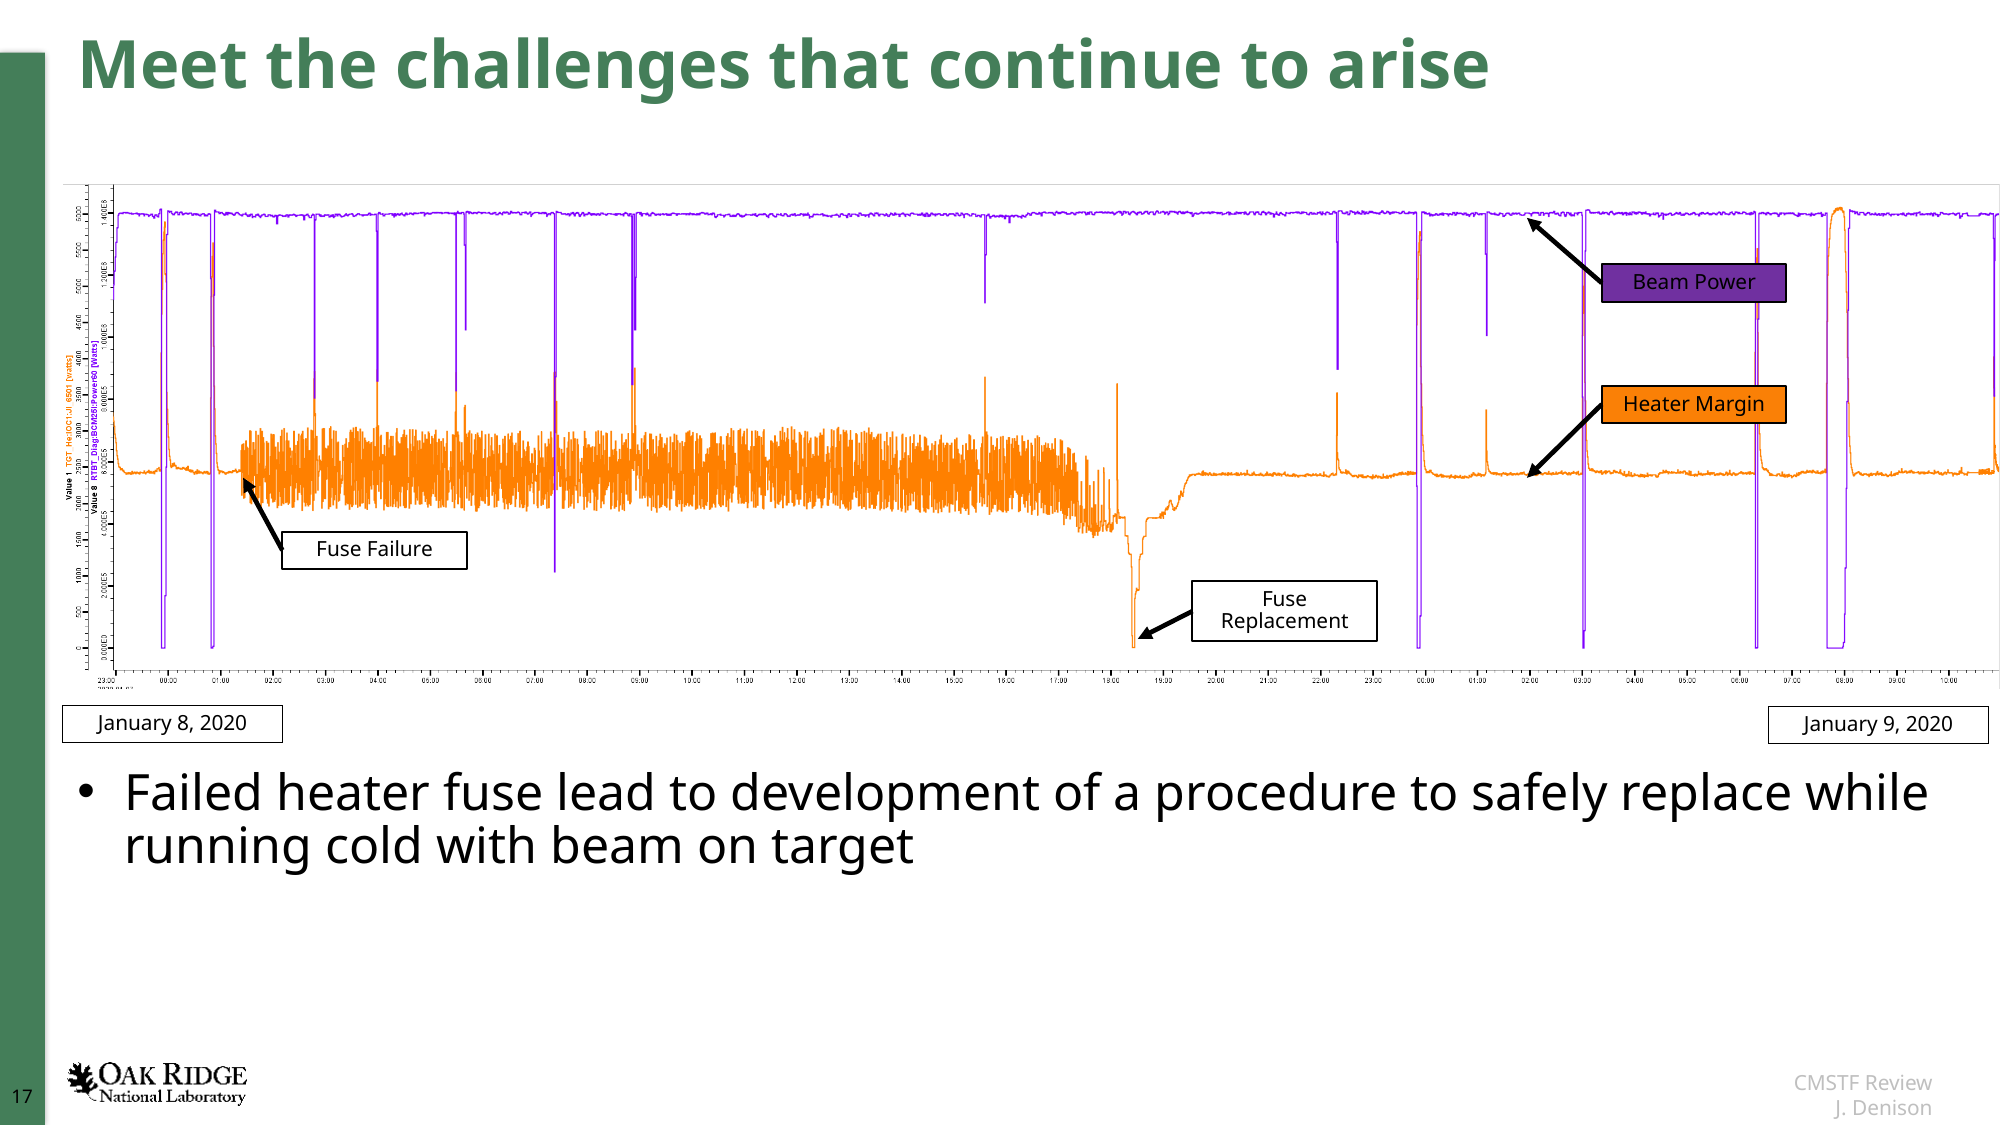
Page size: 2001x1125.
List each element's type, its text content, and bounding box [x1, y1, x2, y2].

title Meet the challenges that continue to arise [62, 23, 1938, 112]
picture [62, 183, 2000, 689]
picture [67, 1062, 247, 1106]
text_box January 8, 2020 [62, 705, 283, 743]
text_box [1526, 404, 1602, 478]
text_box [242, 477, 283, 551]
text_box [1526, 217, 1602, 284]
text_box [1137, 611, 1193, 640]
text_box Failed heater fuse lead to development of a procedure to safely replace while running cold with beam on target [62, 759, 1958, 883]
text_box January 9, 2020 [1768, 706, 1989, 744]
